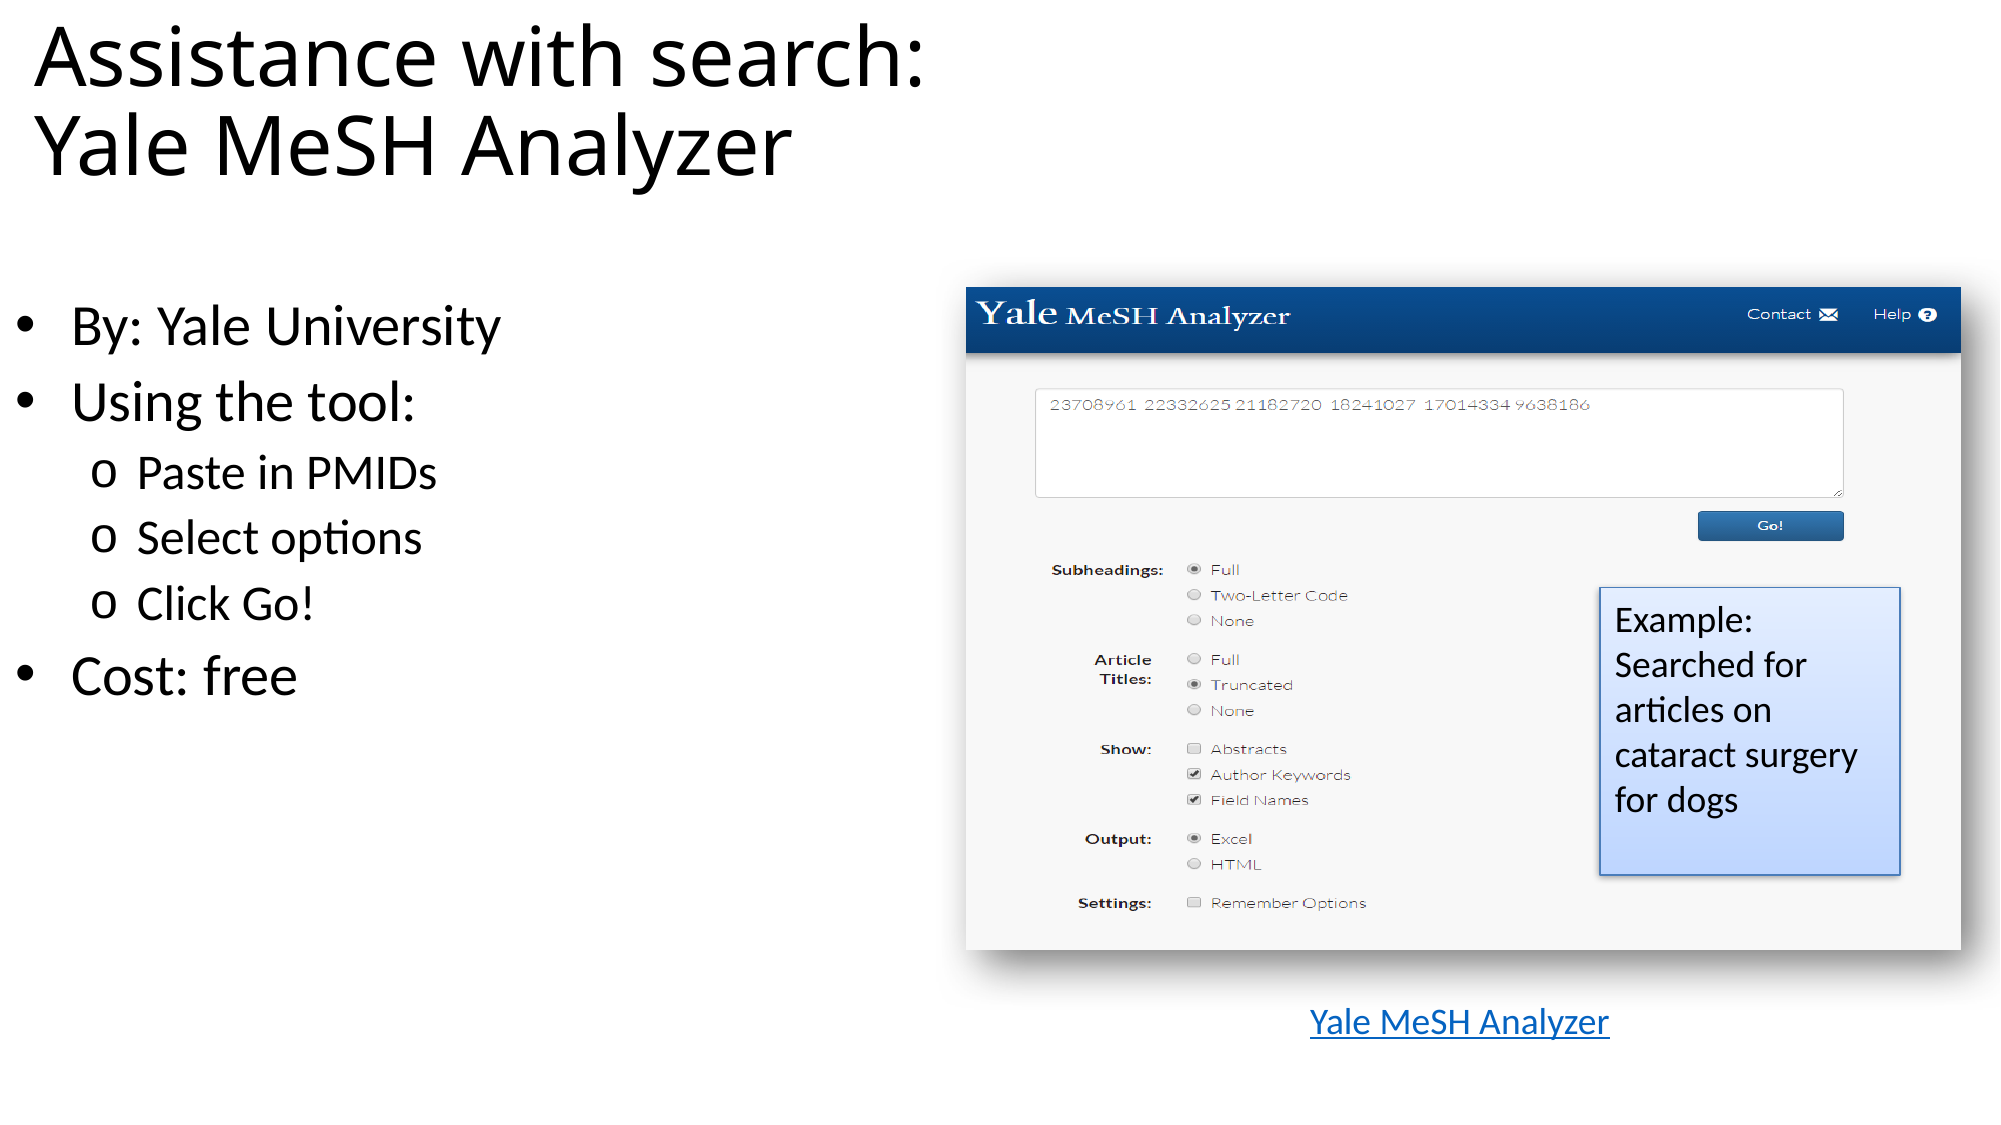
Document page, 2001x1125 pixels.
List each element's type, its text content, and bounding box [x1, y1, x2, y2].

text_box Yale MeSH Analyzer [1295, 989, 1738, 1050]
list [966, 287, 1961, 950]
list By: Yale University Using the tool: Paste in PMIDs Select options Click Go! Cost: free [0, 287, 884, 1011]
title Assistance with search: Yale MeSH Analyzer [19, 20, 1205, 188]
